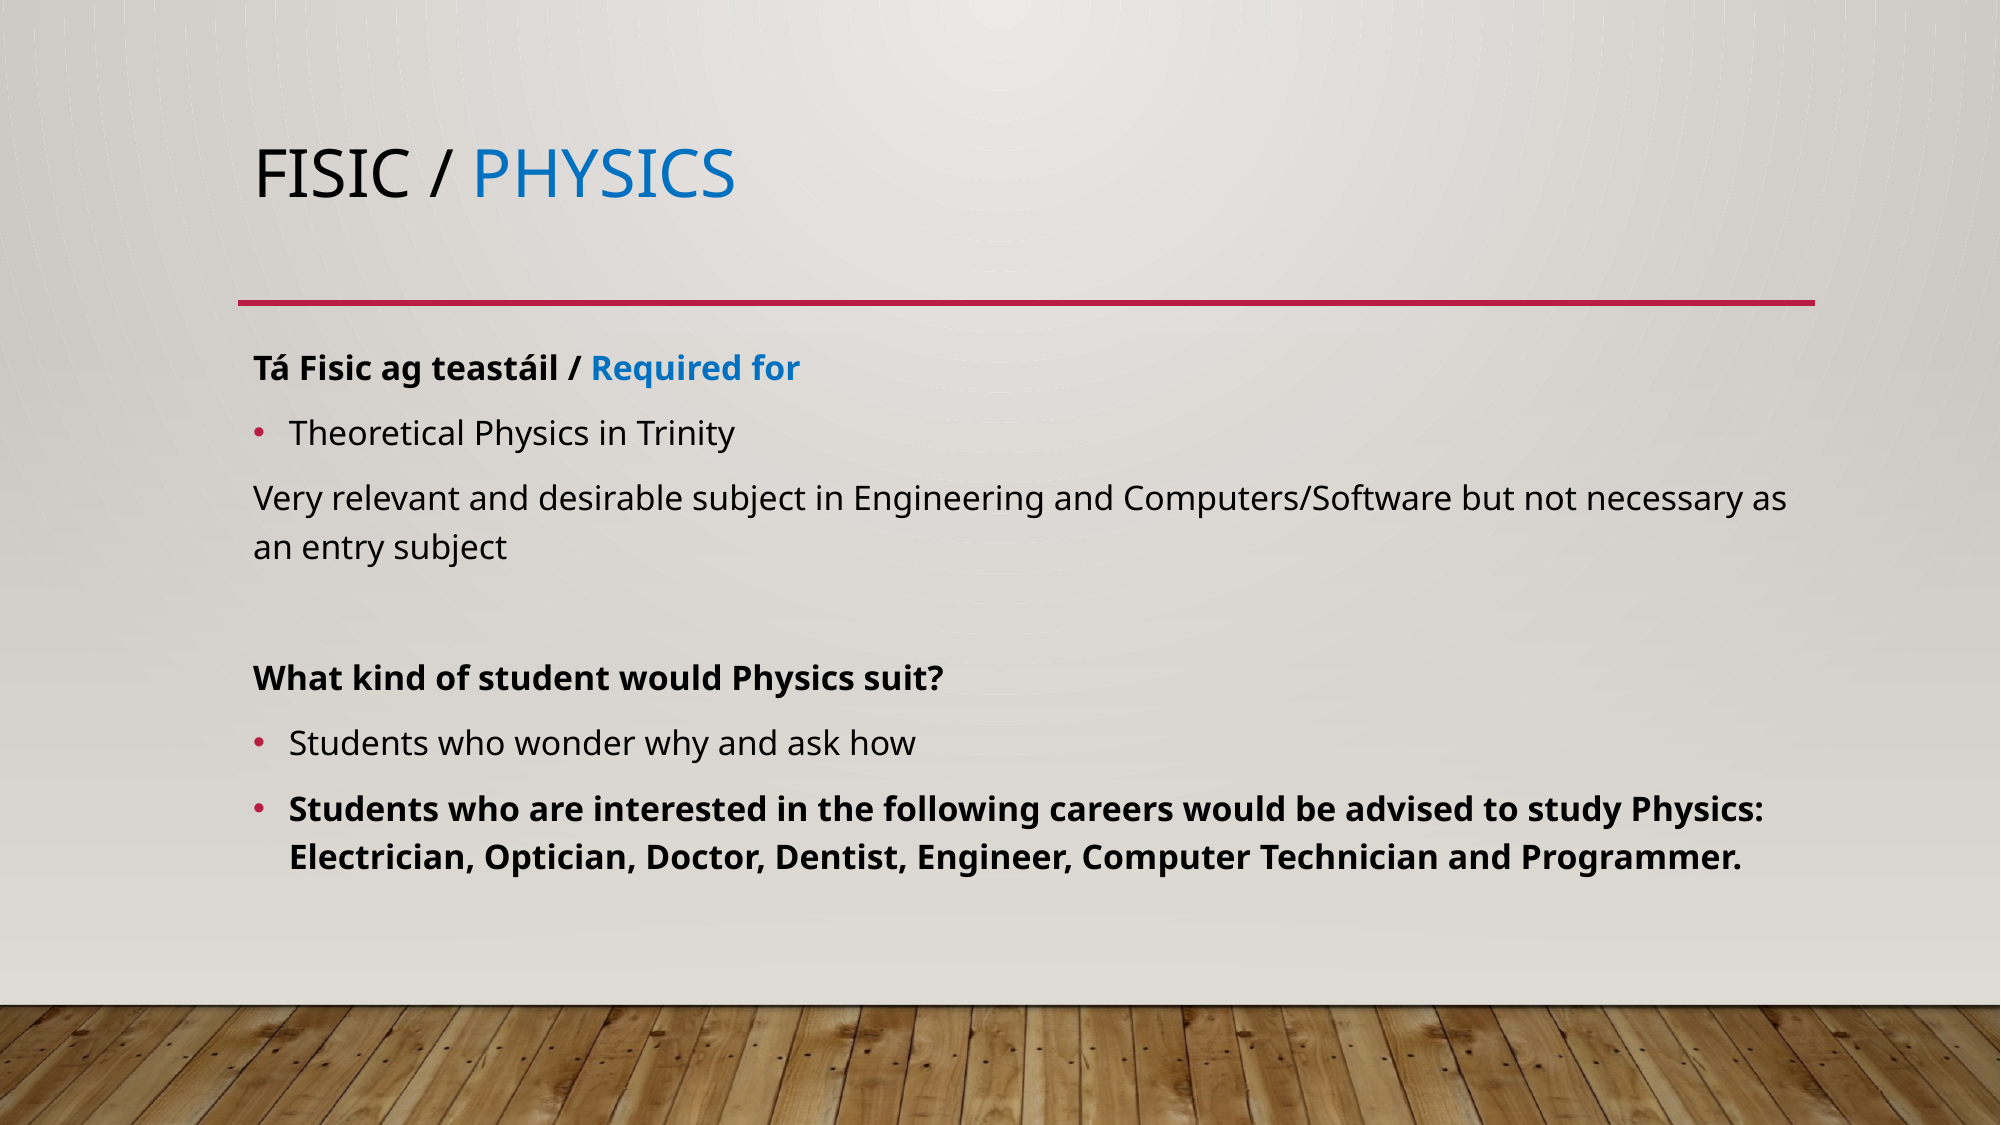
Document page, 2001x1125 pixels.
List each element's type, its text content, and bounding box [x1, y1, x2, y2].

title Fisic / Physics [238, 131, 1814, 305]
list Tá Fisic ag teastáil / Required for Theoretical Physics in Trinity Very relevant and desirable subject in Engineering and Computers/Software but not necessary as an entry subject​ What kind of student would Physics suit? Students who wonder why and ask how Students who are interested in the following careers would be advised to study Physics: Electrician, Optician, Doctor, Dentist, Engineer, Computer Technician and Programmer. [238, 330, 1814, 897]
picture [0, 1005, 2000, 1125]
